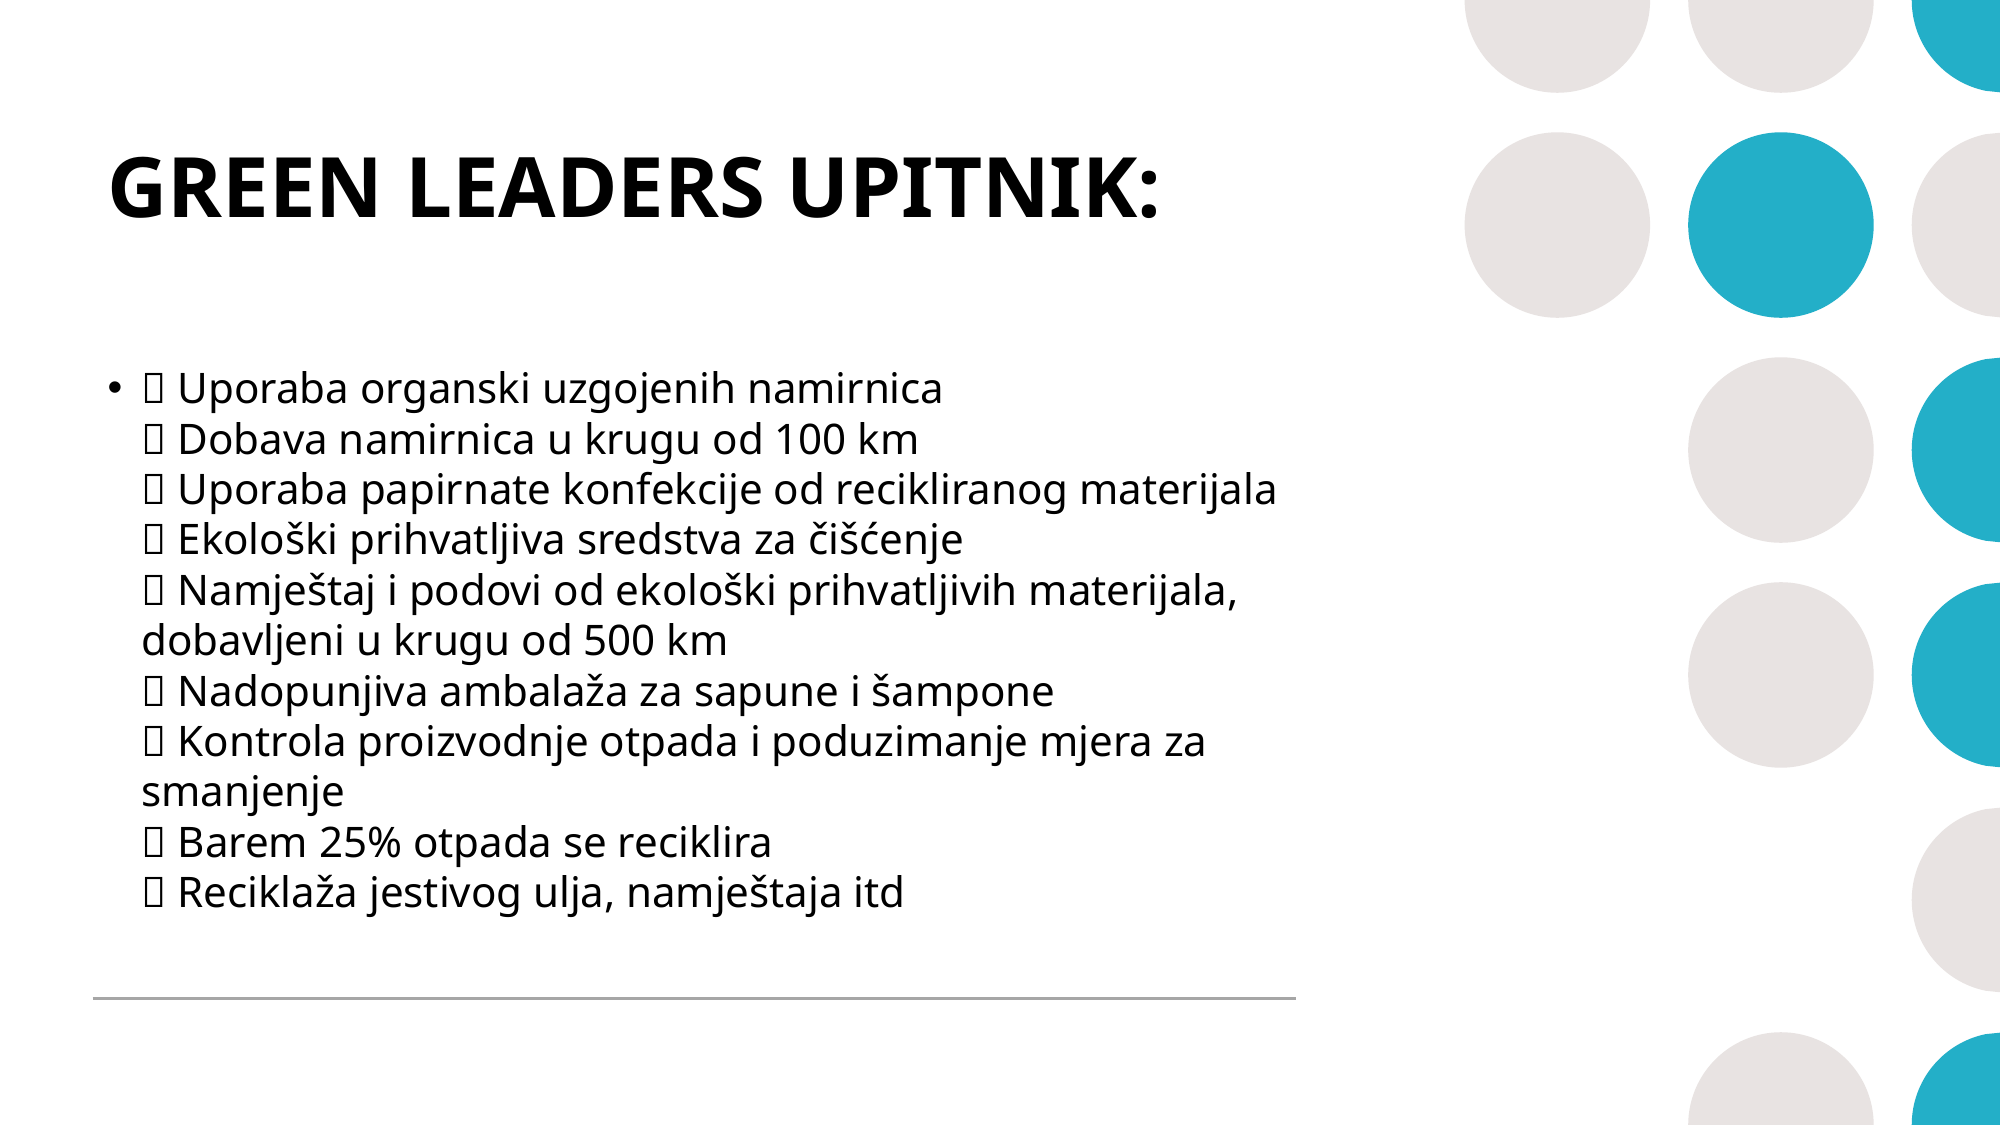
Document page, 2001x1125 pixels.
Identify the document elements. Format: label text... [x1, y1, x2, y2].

title GREEN LEADERS UPITNIK: [92, 126, 1297, 335]
list  Uporaba organski uzgojenih namirnica  Dobava namirnica u krugu od 100 km  Uporaba papirnate konfekcije od recikliranog materijala  Ekološki prihvatljiva sredstva za čišćenje  Namještaj i podovi od ekološki prihvatljivih materijala, dobavljeni u krugu od 500 km  Nadopunjiva ambalaža za sapune i šampone  Kontrola proizvodnje otpada i poduzimanje mjera za smanjenje  Barem 25% otpada se reciklira  Reciklaža jestivog ulja, namještaja itd [92, 354, 1297, 946]
